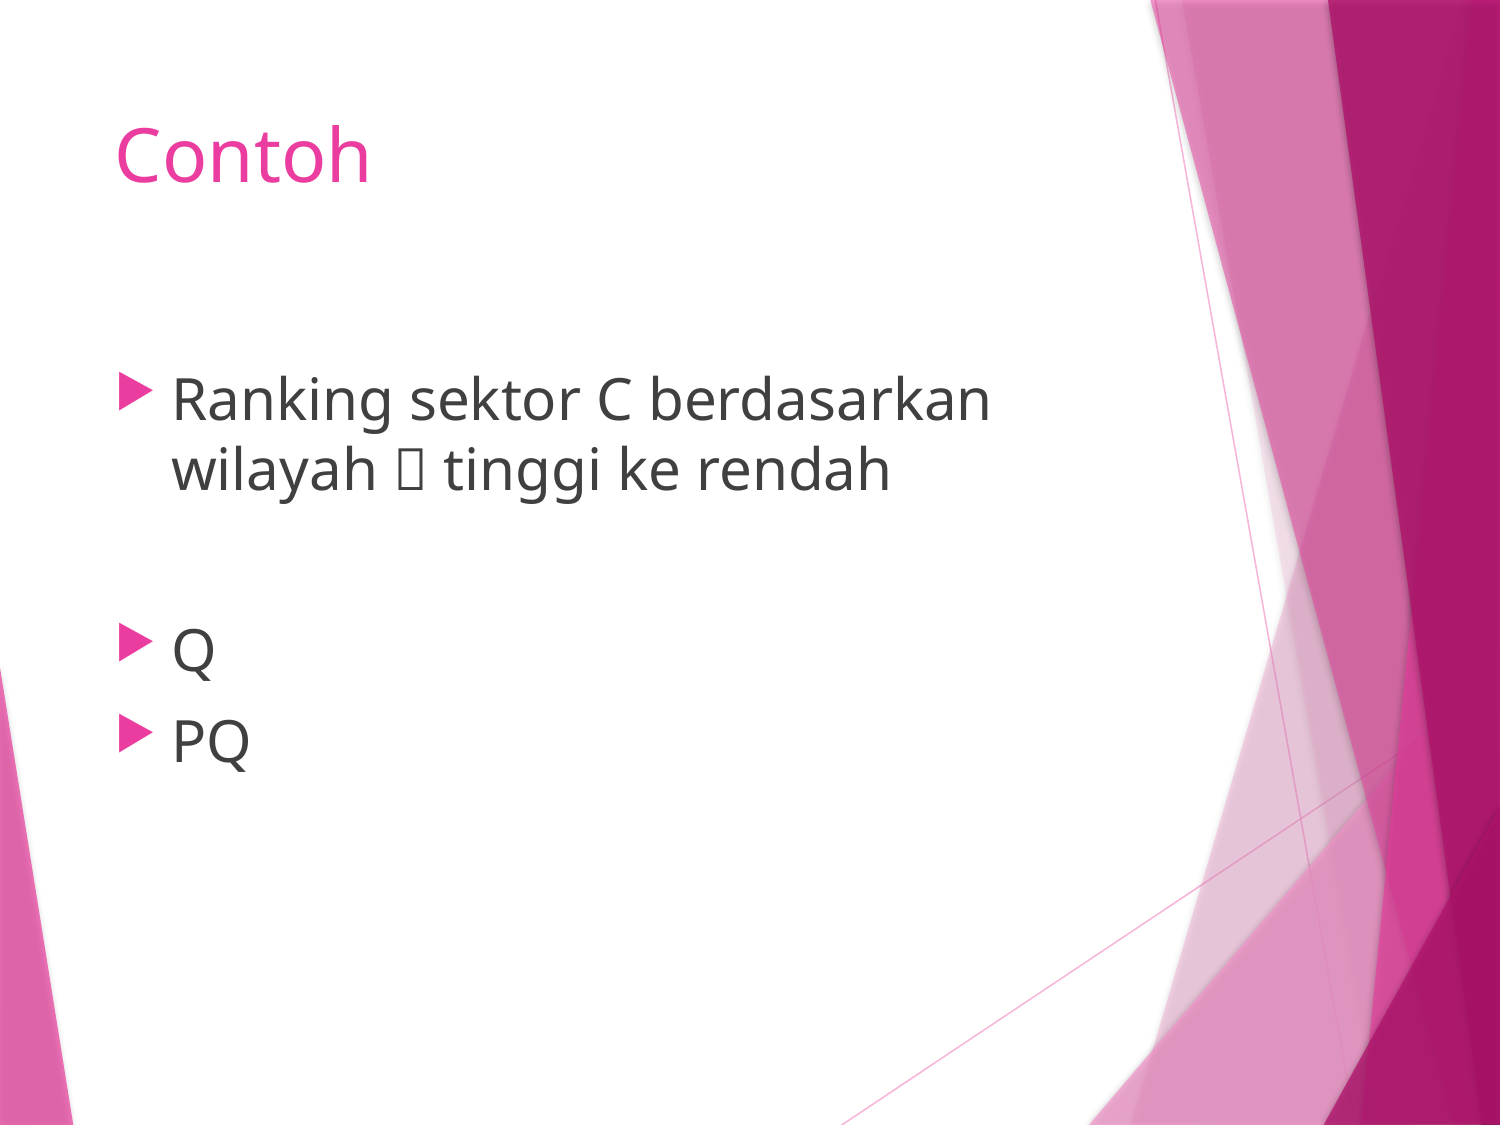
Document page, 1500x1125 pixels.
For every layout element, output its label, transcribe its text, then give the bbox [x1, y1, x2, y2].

list Ranking sektor C berdasarkan wilayah  tinggi ke rendah Q PQ [99, 354, 1142, 992]
title Contoh [99, 99, 1142, 317]
